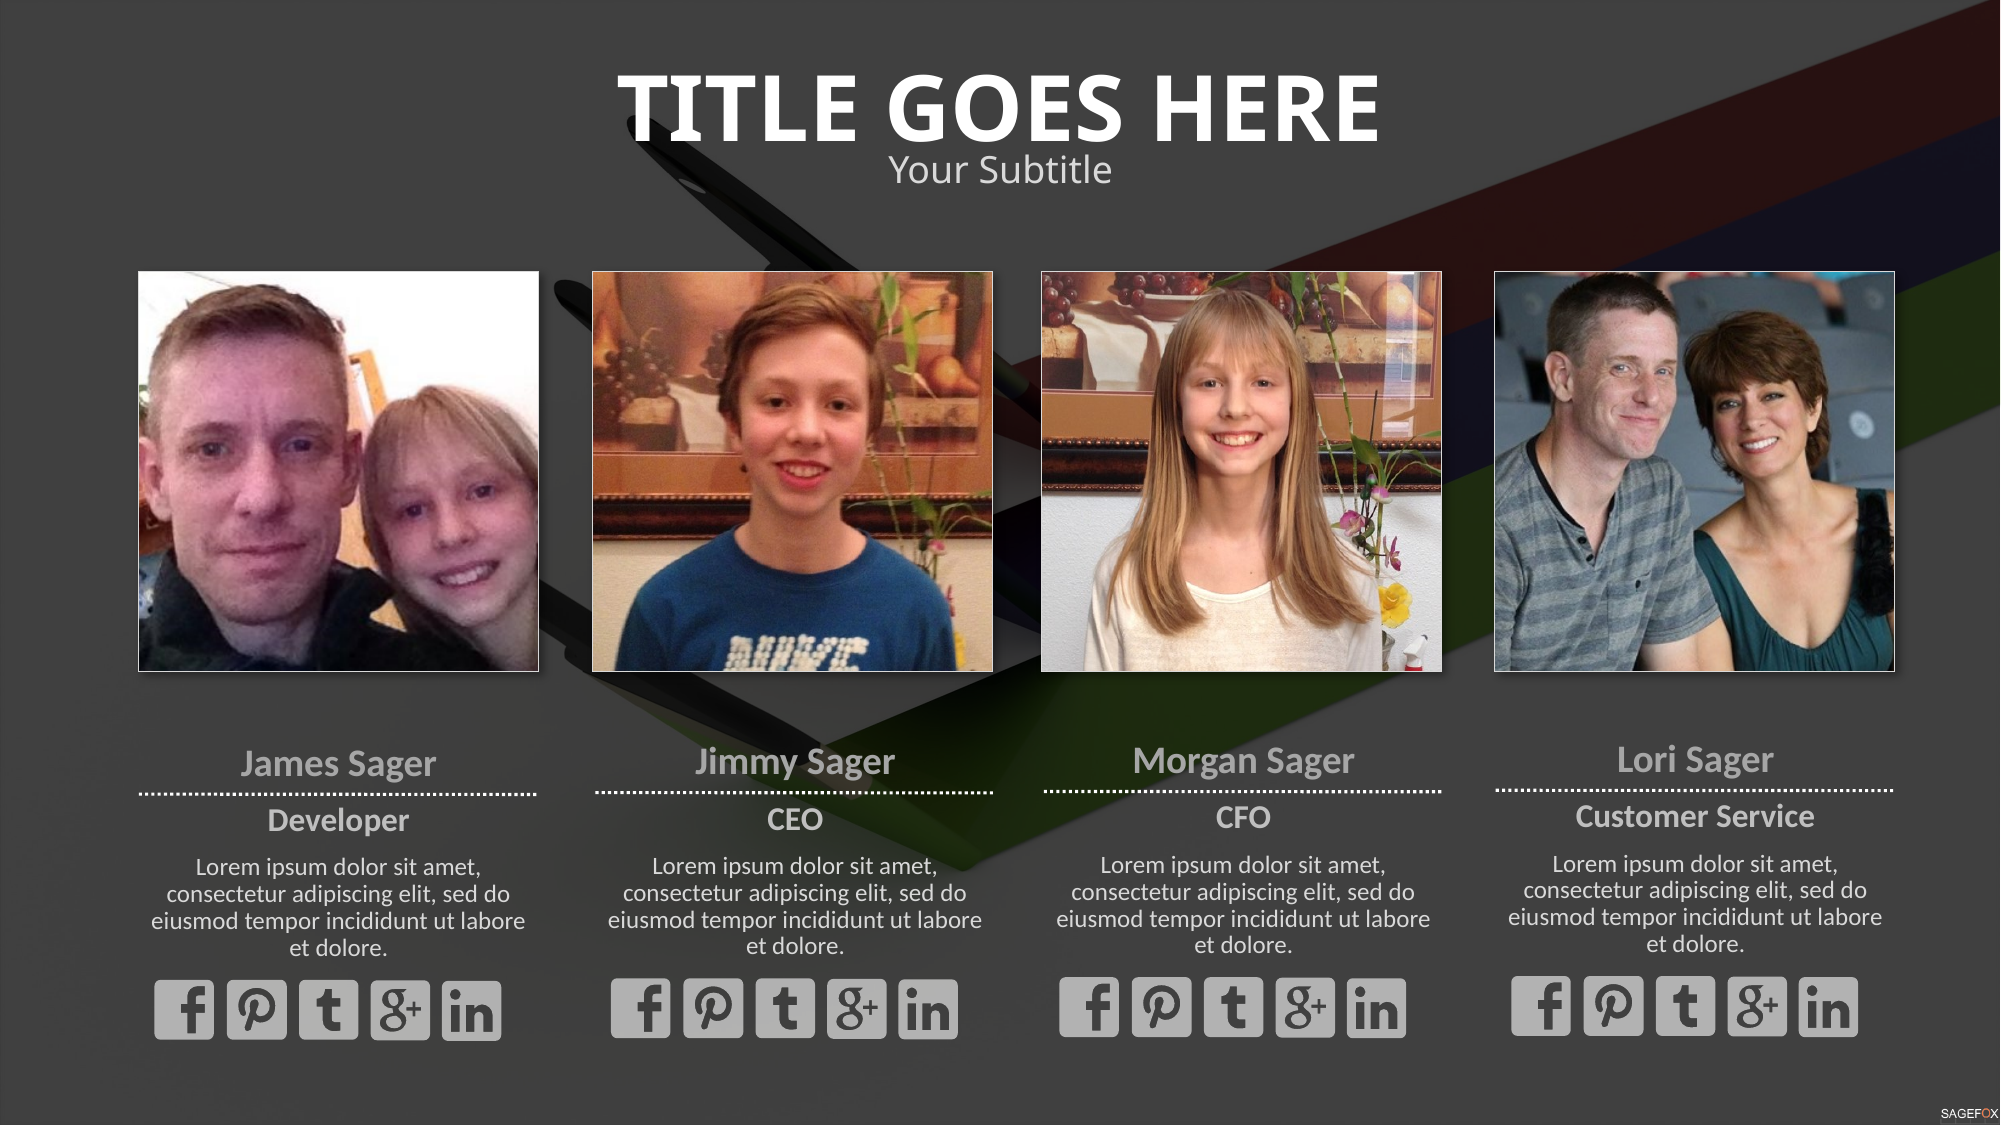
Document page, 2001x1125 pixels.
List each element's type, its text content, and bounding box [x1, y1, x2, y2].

text_box Developer [163, 799, 514, 842]
text_box Lorem ipsum dolor sit amet, consectetur adipiscing elit, sed do eiusmod tempor incididunt ut labore et dolore. [138, 854, 539, 968]
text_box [1059, 977, 1407, 1039]
text_box [591, 270, 993, 672]
text_box [1494, 271, 1896, 673]
picture [0, 0, 2001, 1125]
text_box [1040, 270, 1442, 672]
text_box [138, 270, 540, 672]
text_box Jimmy Sager [620, 740, 971, 784]
text_box James Sager [163, 742, 514, 785]
text_box CEO [620, 798, 971, 841]
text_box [610, 978, 958, 1040]
text_box Morgan Sager [1068, 739, 1419, 782]
text_box Customer Service [1520, 796, 1871, 839]
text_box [154, 979, 502, 1041]
text_box Lorem ipsum dolor sit amet, consectetur adipiscing elit, sed do eiusmod tempor incididunt ut labore et dolore. [1043, 851, 1444, 965]
text_box Lorem ipsum dolor sit amet, consectetur adipiscing elit, sed do eiusmod tempor incididunt ut labore et dolore. [1495, 850, 1896, 964]
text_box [1511, 976, 1859, 1038]
text_box Lori Sager [1520, 738, 1871, 781]
text_box CFO [1068, 797, 1419, 840]
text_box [548, 42, 1452, 199]
text_box Lorem ipsum dolor sit amet, consectetur adipiscing elit, sed do eiusmod tempor incididunt ut labore et dolore. [595, 852, 996, 966]
